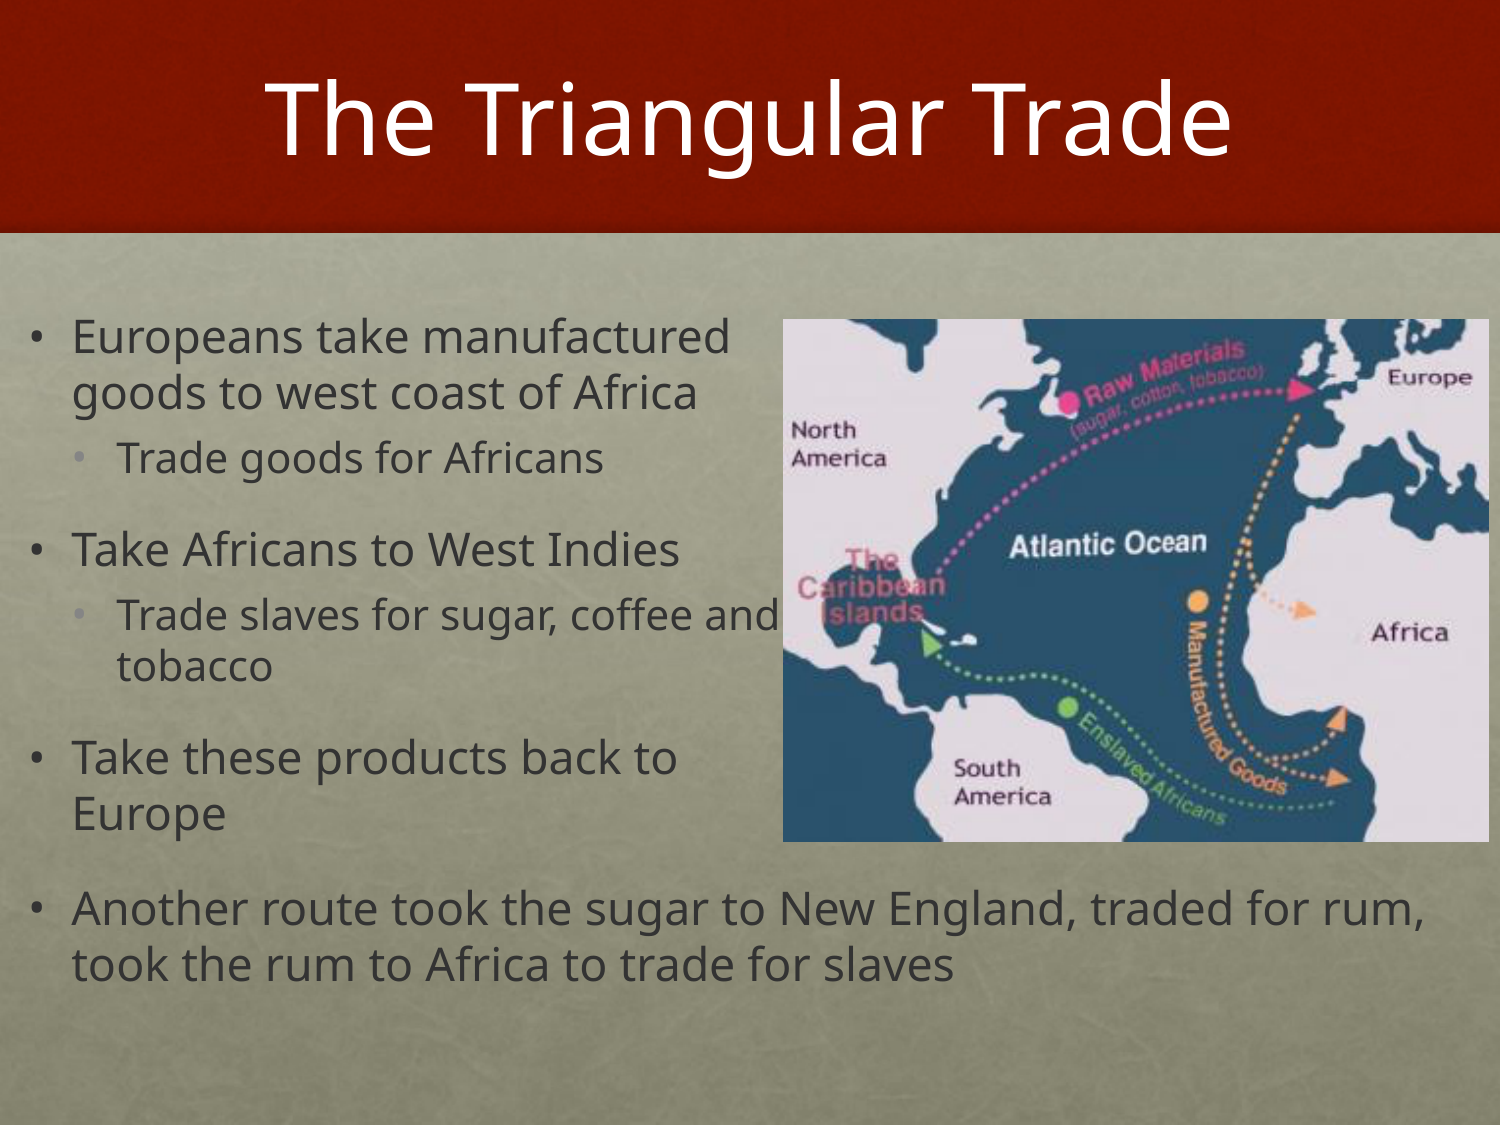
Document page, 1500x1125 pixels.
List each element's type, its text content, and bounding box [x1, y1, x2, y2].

title The Triangular Trade [0, 10, 1500, 221]
list Europeans take manufactured goods to west coast of Africa Trade goods for Africans Take Africans to West Indies Trade slaves for sugar, coffee and tobacco Take these products back to Europe Another route took the sugar to New England, traded for rum, took the rum to Africa to trade for slaves [13, 299, 1462, 1005]
picture [0, 221, 1500, 1125]
